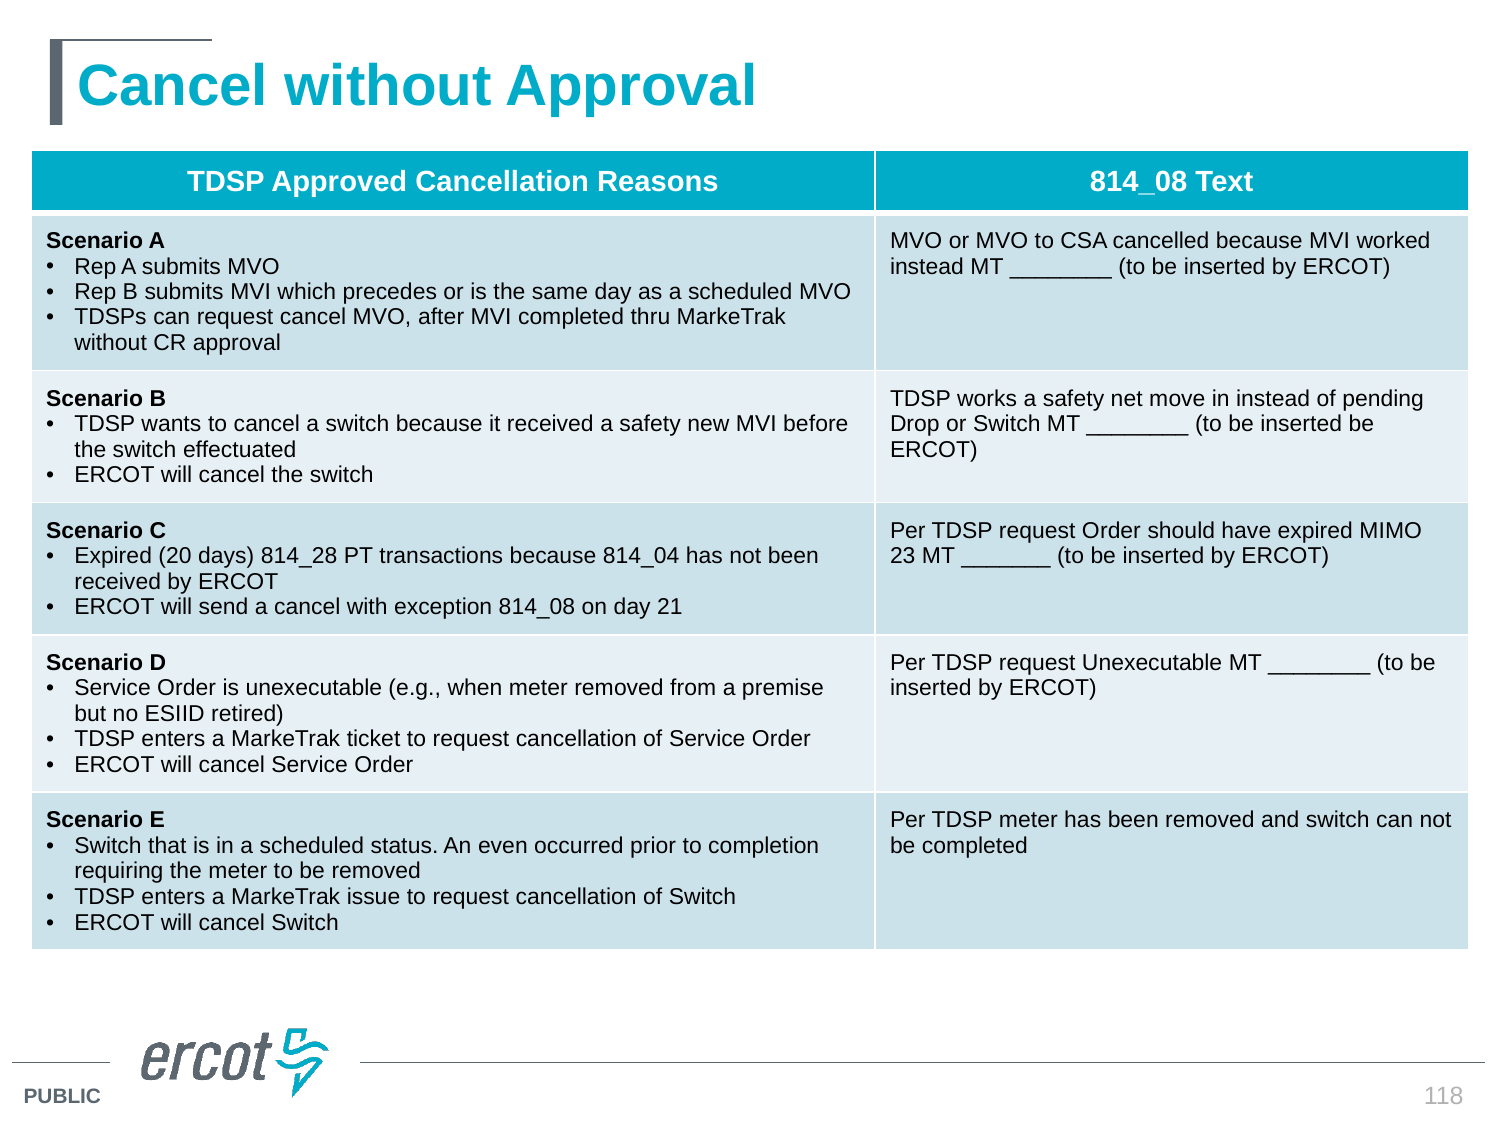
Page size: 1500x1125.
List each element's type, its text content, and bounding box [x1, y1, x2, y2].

table_cell Scenario A Rep A submits MVO Rep B submits MVI which precedes or is the same day as a scheduled MVO TDSPs can request cancel MVO, after MVI completed thru MarkeTrak without CR approval [32, 216, 874, 370]
table_cell Scenario D Service Order is unexecutable (e.g., when meter removed from a premise but no ESIID retired) TDSP enters a MarkeTrak ticket to request cancellation of Service Order ERCOT will cancel Service Order [32, 636, 874, 791]
table_cell TDSP works a safety net move in instead of pending Drop or Switch MT ________ (to be inserted be ERCOT) [876, 371, 1468, 502]
slide_number 118 [1400, 1076, 1488, 1113]
table_cell Scenario C Expired (20 days) 814_28 PT transactions because 814_04 has not been received by ERCOT ERCOT will send a cancel with exception 814_08 on day 21 [32, 503, 874, 634]
table_cell Per TDSP request Order should have expired MIMO 23 MT _______ (to be inserted by ERCOT) [876, 503, 1468, 634]
title Cancel without Approval [62, 39, 1450, 125]
table_cell Per TDSP meter has been removed and switch can not be completed [876, 793, 1468, 949]
table_cell Scenario E Switch that is in a scheduled status. An even occurred prior to completion requiring the meter to be removed TDSP enters a MarkeTrak issue to request cancellation of Switch ERCOT will cancel Switch [32, 793, 874, 949]
table_cell Scenario B TDSP wants to cancel a switch because it received a safety new MVI before the switch effectuated ERCOT will cancel the switch [32, 371, 874, 502]
picture [137, 1024, 332, 1100]
table_header 814_08 Text [876, 151, 1468, 210]
table_header TDSP Approved Cancellation Reasons [32, 151, 874, 210]
table_cell Per TDSP request Unexecutable MT ________ (to be inserted by ERCOT) [876, 636, 1468, 791]
table_cell MVO or MVO to CSA cancelled because MVI worked instead MT ________ (to be inserted by ERCOT) [876, 216, 1468, 370]
